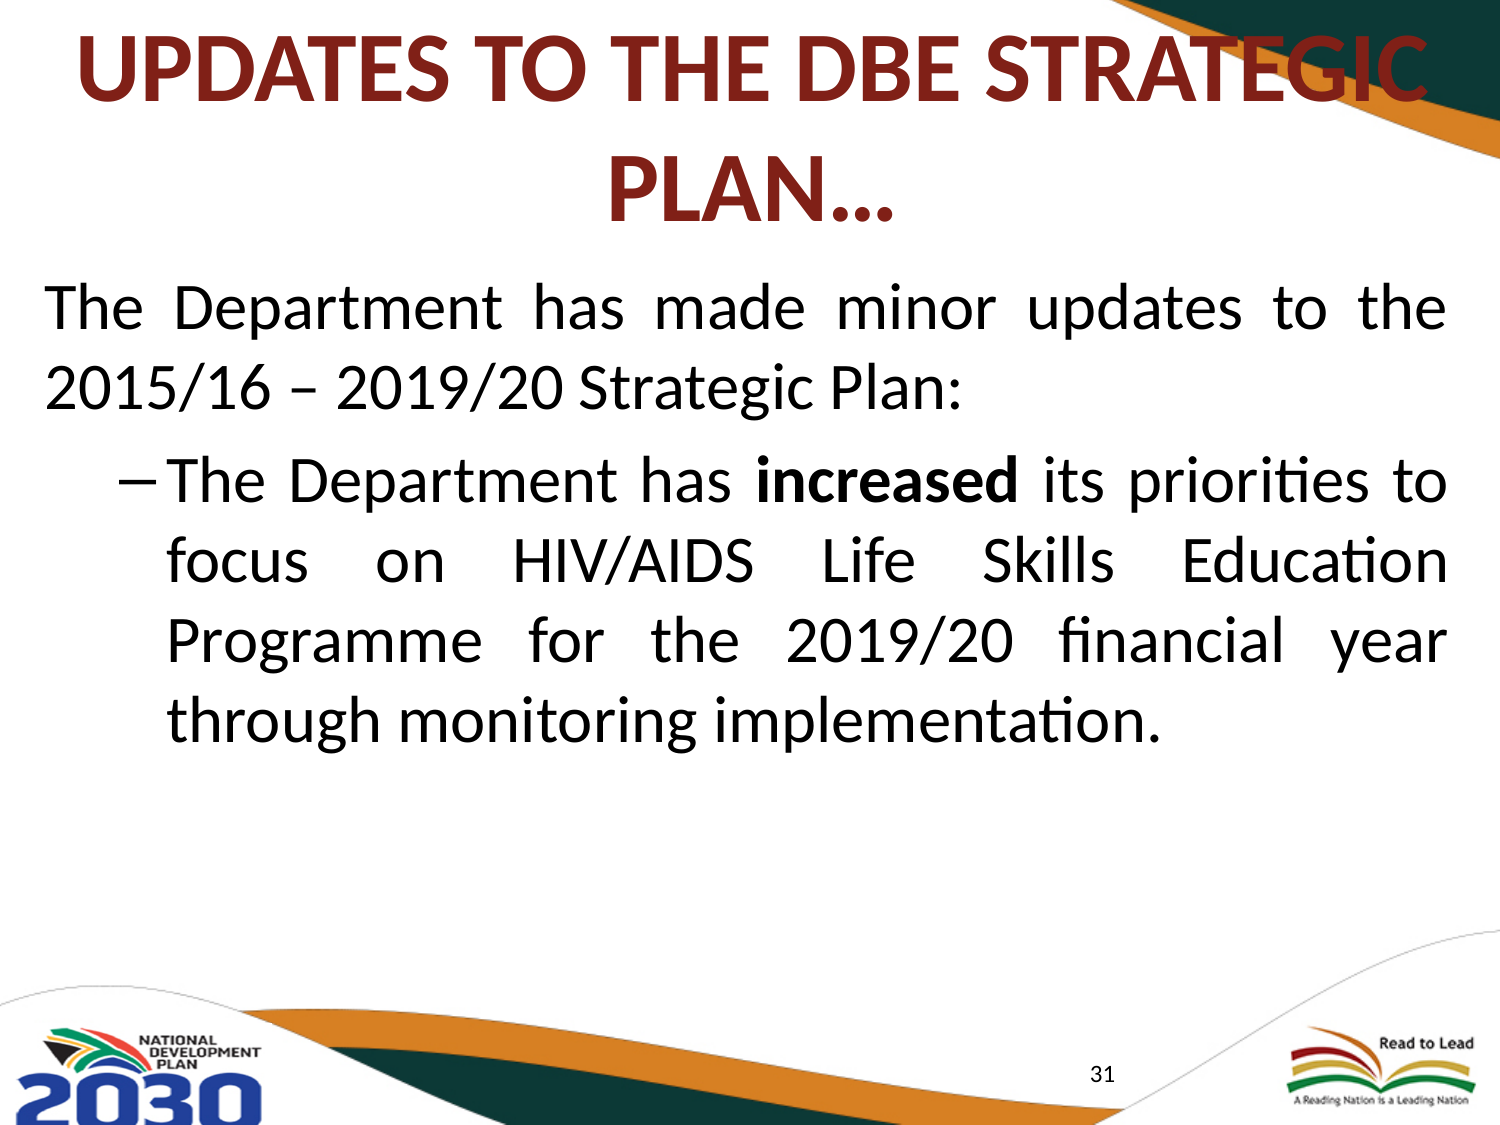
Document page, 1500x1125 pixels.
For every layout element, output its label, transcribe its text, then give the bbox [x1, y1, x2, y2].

title UPDATES TO THE DBE STRATEGIC PLAN… [35, 94, 1471, 149]
picture [0, 0, 1500, 1125]
slide_number 31 [1074, 1042, 1425, 1103]
list The Department has made minor updates to the 2015/16 – 2019/20 Strategic Plan: The Department has increased its priorities to focus on HIV/AIDS Life Skills Education Programme for the 2019/20 financial year through monitoring implementation. [29, 255, 1465, 1000]
